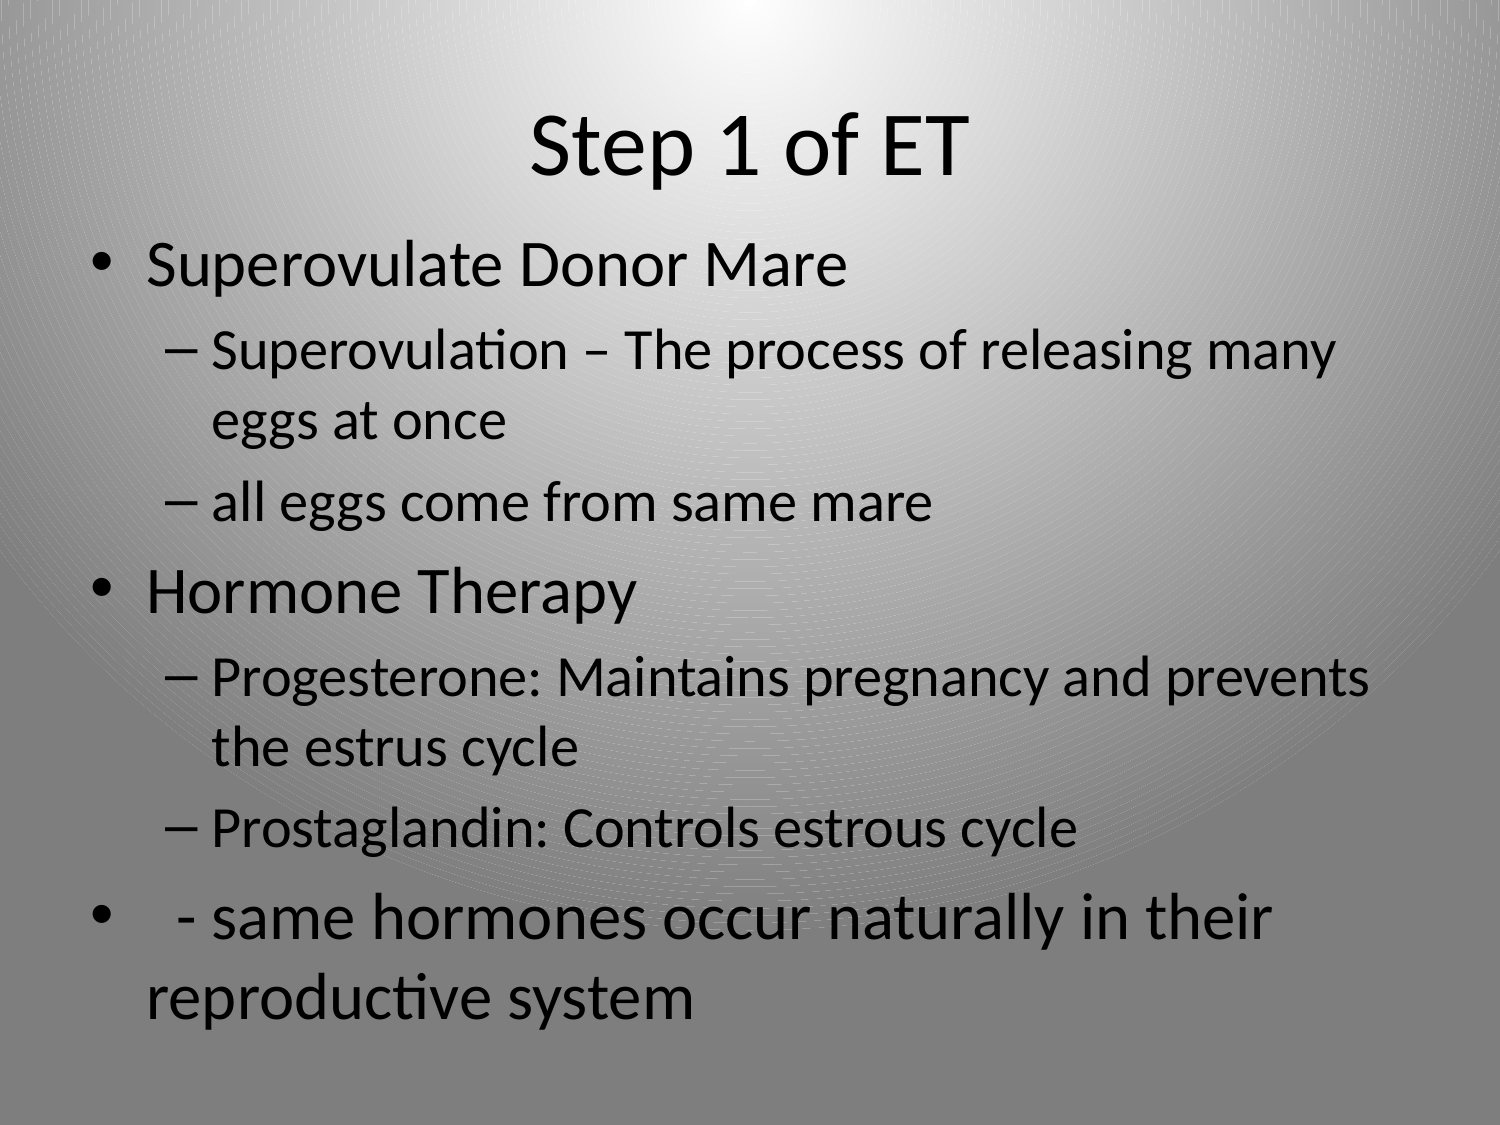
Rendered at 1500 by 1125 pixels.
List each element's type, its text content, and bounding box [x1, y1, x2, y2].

title Step 1 of ET [75, 45, 1425, 212]
list Superovulate Donor Mare Superovulation – The process of releasing many eggs at once all eggs come from same mare Hormone Therapy Progesterone: Maintains pregnancy and prevents the estrus cycle Prostaglandin: Controls estrous cycle - same hormones occur naturally in their reproductive system [75, 212, 1425, 1088]
